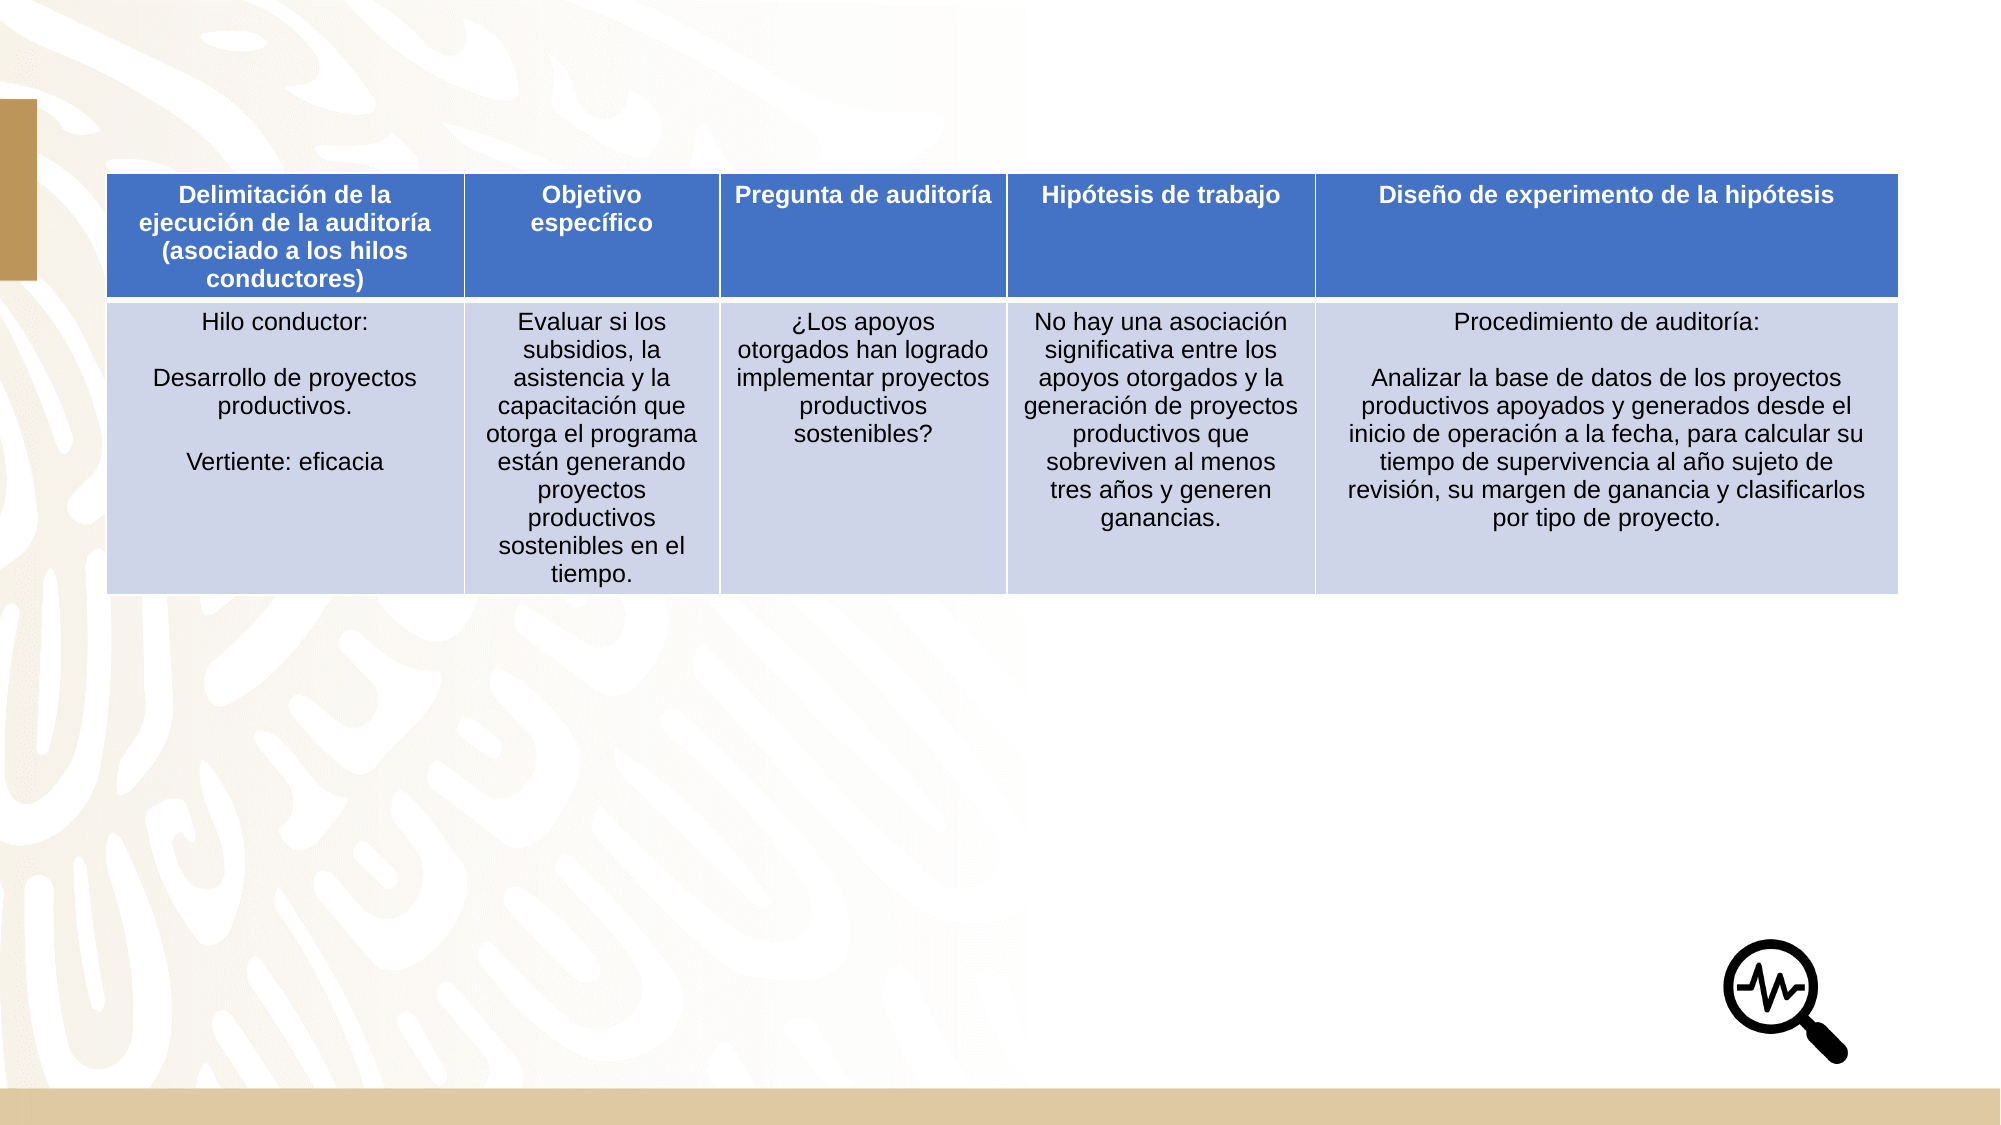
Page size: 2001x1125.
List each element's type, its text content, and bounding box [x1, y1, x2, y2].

table_header Pregunta de auditoría [721, 174, 1006, 297]
table_header Delimitación de la ejecución de la auditoría (asociado a los hilos conductores) [107, 174, 464, 297]
table_header Hipótesis de trabajo [1008, 174, 1315, 297]
table_cell Hilo conductor: Desarrollo de proyectos productivos. Vertiente: eficacia [107, 303, 464, 594]
table_cell No hay una asociación significativa entre los apoyos otorgados y la generación de proyectos productivos que sobreviven al menos tres años y generen ganancias. [1008, 303, 1315, 594]
picture [0, 0, 2001, 1125]
table_header Objetivo específico [465, 174, 719, 297]
table_cell ¿Los apoyos otorgados han logrado implementar proyectos productivos sostenibles? [721, 303, 1006, 594]
table_cell Procedimiento de auditoría: Analizar la base de datos de los proyectos productivos apoyados y generados desde el inicio de operación a la fecha, para calcular su tiempo de supervivencia al año sujeto de revisión, su margen de ganancia y clasificarlos por tipo de proyecto. [1316, 303, 1898, 594]
table_cell Evaluar si los subsidios, la asistencia y la capacitación que otorga el programa están generando proyectos productivos sostenibles en el tiempo. [465, 303, 719, 594]
table_header Diseño de experimento de la hipótesis [1316, 174, 1898, 297]
